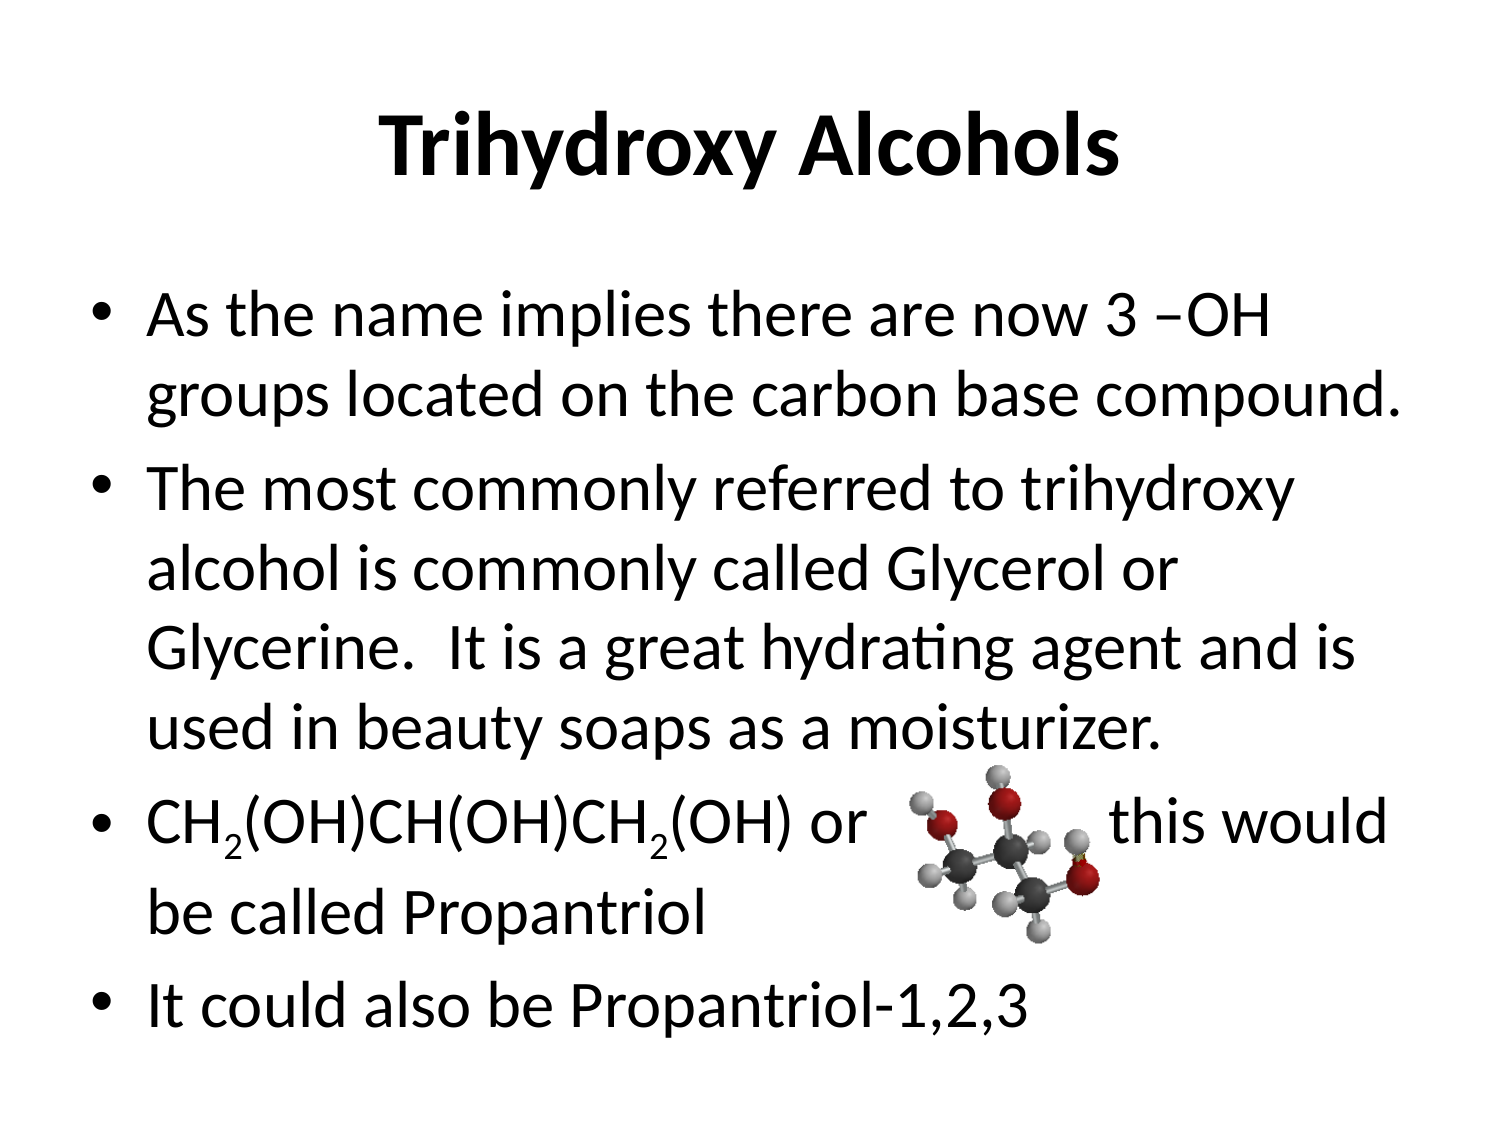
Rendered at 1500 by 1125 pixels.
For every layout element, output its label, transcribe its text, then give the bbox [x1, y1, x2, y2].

picture [899, 762, 1105, 954]
title Trihydroxy Alcohols [75, 45, 1425, 233]
list As the name implies there are now 3 –OH groups located on the carbon base compound. The most commonly referred to trihydroxy alcohol is commonly called Glycerol or Glycerine. It is a great hydrating agent and is used in beauty soaps as a moisturizer. CH2(OH)CH(OH)CH2(OH) or this would be called Propantriol It could also be Propantriol-1,2,3 [75, 262, 1425, 1005]
